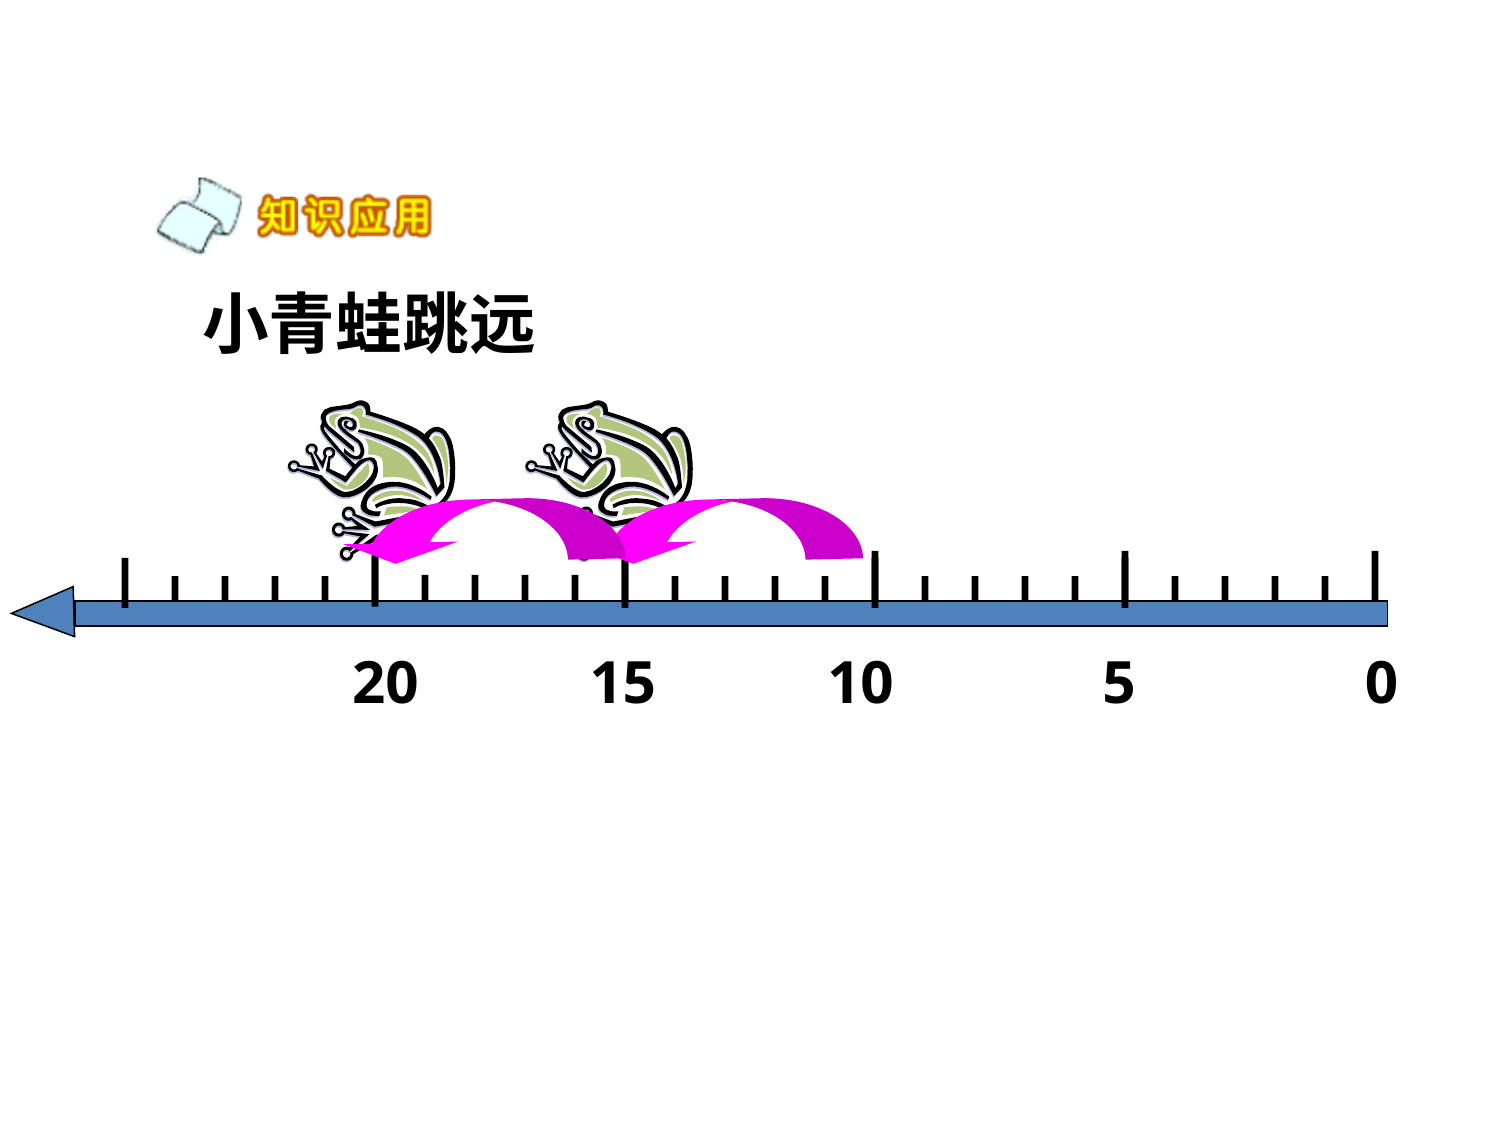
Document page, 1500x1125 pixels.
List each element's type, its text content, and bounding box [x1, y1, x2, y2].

text_box 5 [1087, 647, 1175, 723]
text_box 15 [630, 647, 700, 723]
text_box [11, 549, 282, 638]
picture [154, 174, 438, 256]
text_box 10 [812, 647, 925, 723]
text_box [630, 549, 1388, 638]
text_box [626, 399, 863, 564]
text_box 小青蛙跳远 [187, 274, 659, 450]
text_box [287, 399, 625, 723]
text_box 0 [1349, 637, 1438, 723]
